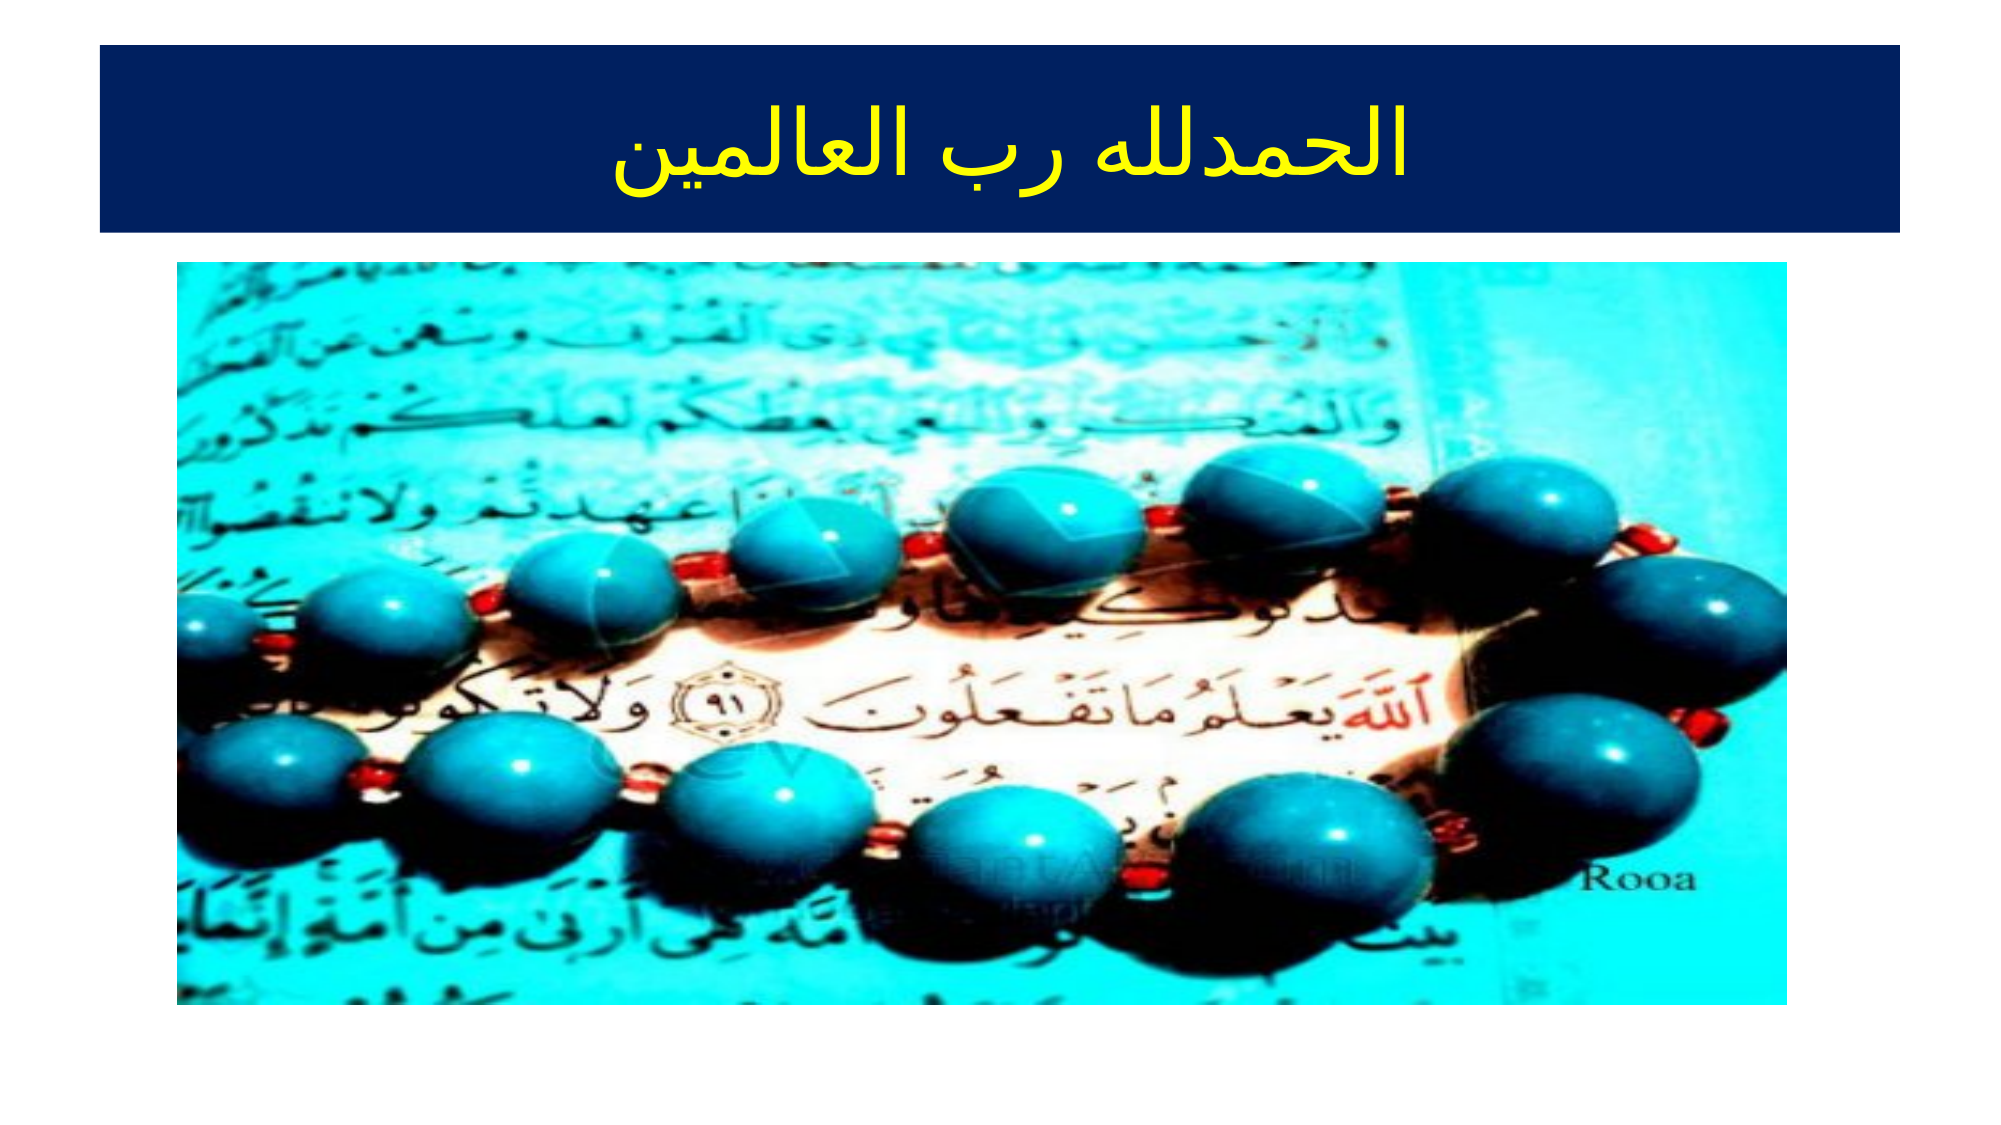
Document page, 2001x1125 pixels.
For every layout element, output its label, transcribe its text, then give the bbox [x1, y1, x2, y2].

title الحمدلله رب العالمین [99, 45, 1900, 233]
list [177, 262, 1787, 1006]
